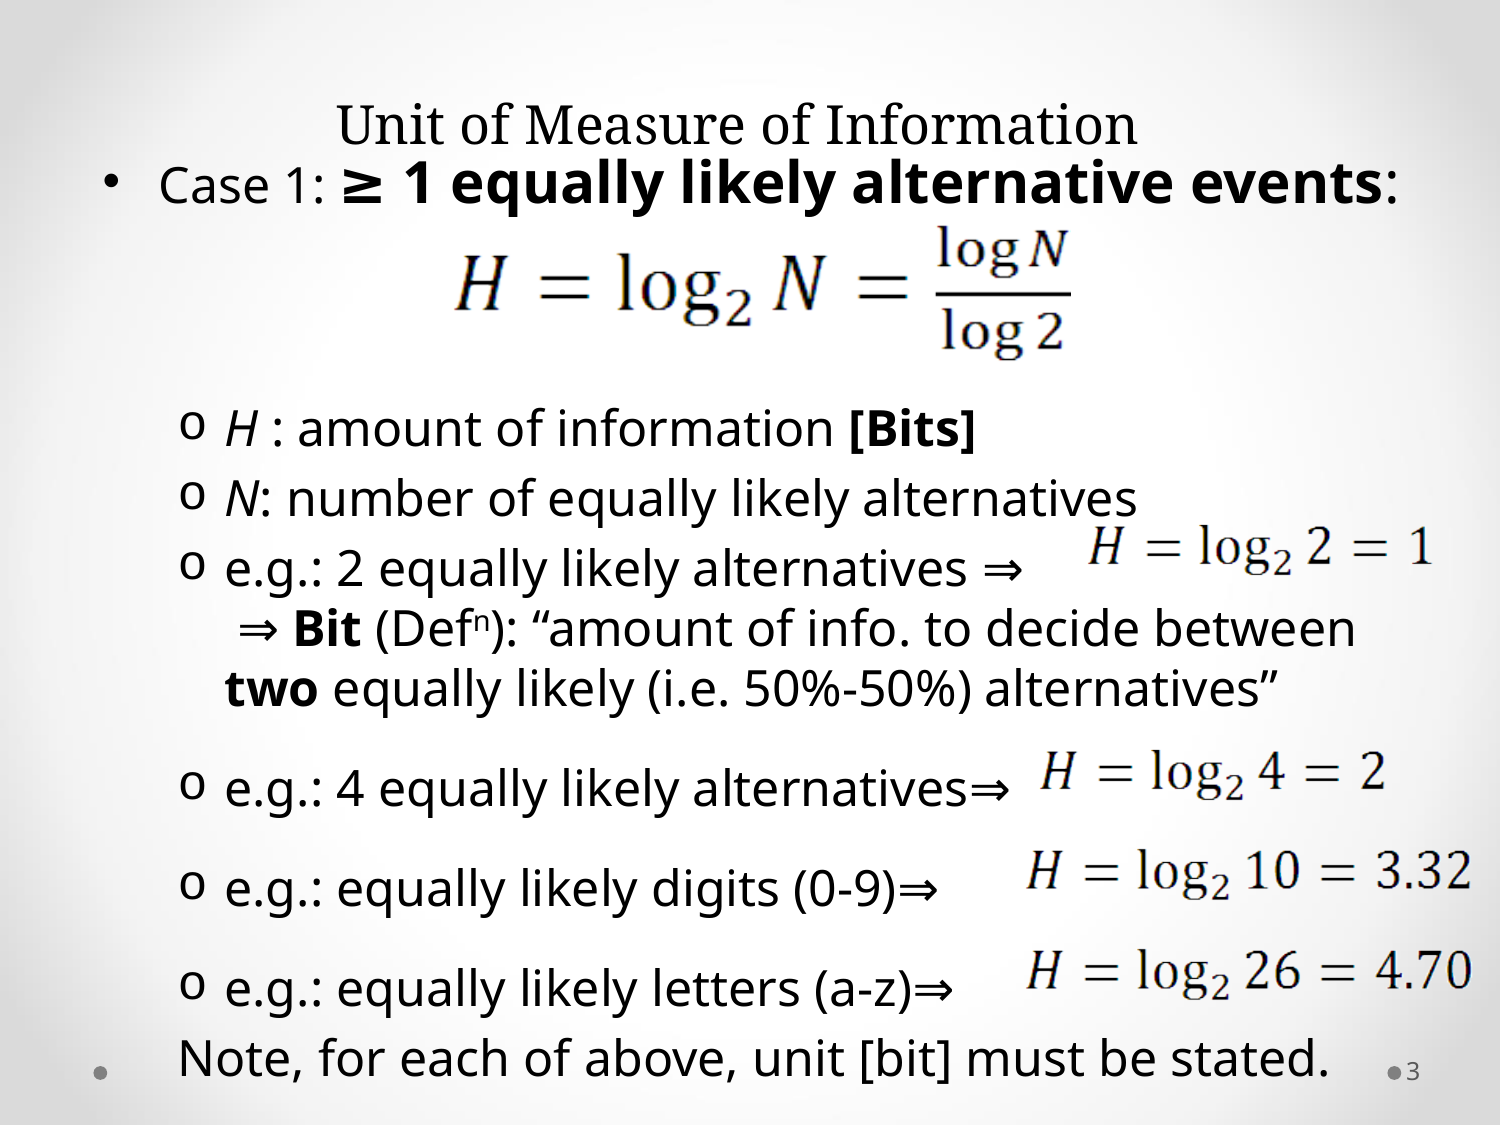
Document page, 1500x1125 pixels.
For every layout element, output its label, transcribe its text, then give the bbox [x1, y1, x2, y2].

title Unit of Measure of Information [62, 62, 1413, 163]
list Case 1: ≥ 1 equally likely alternative events: H : amount of information [Bits] N: number of equally likely alternatives e.g.: 2 equally likely alternatives ⇒ ⇒ Bit (Defn): “amount of info. to decide between two equally likely (i.e. 50%-50%) alternatives” e.g.: 4 equally likely alternatives⇒ e.g.: equally likely digits (0-9)⇒ e.g.: equally likely letters (a-z)⇒ Note, for each of above, unit [bit] must be stated. [87, 137, 1438, 1113]
slide_number 3 [1401, 1042, 1494, 1103]
picture [0, 1, 1500, 1125]
